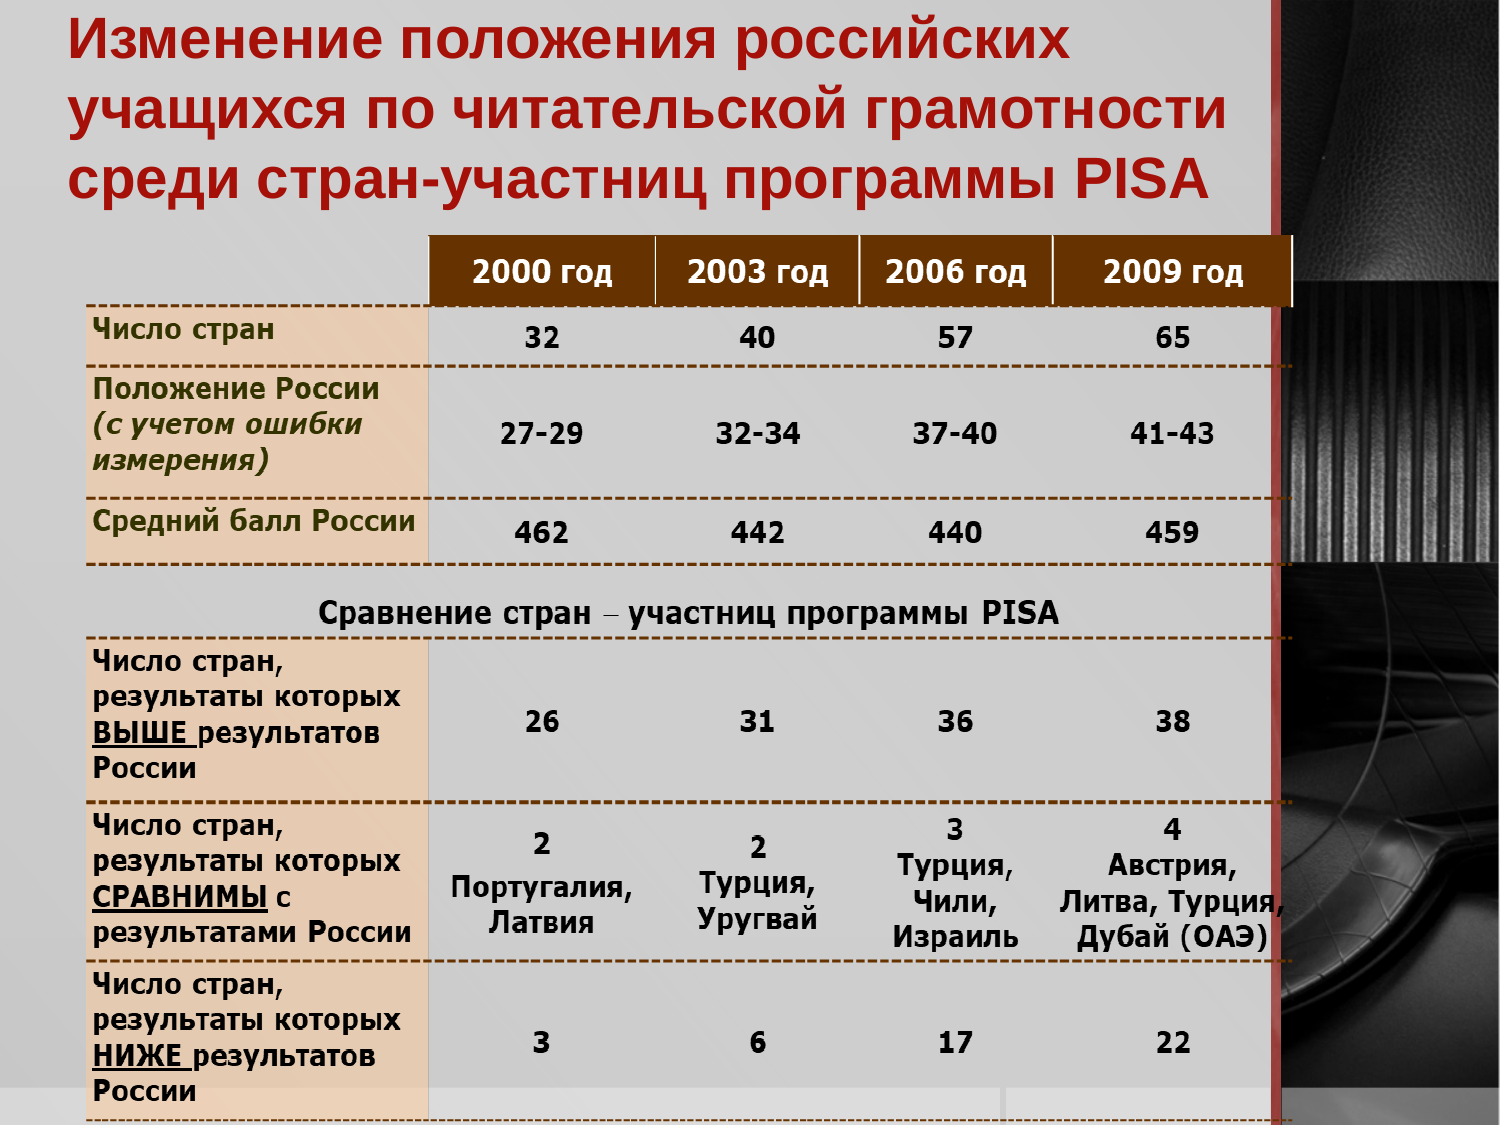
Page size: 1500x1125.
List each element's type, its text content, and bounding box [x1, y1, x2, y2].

picture [76, 0, 1500, 1125]
text_box Изменение положения российских учащихся по читательской грамотности среди стран-участниц программы PISA [53, 0, 1376, 218]
